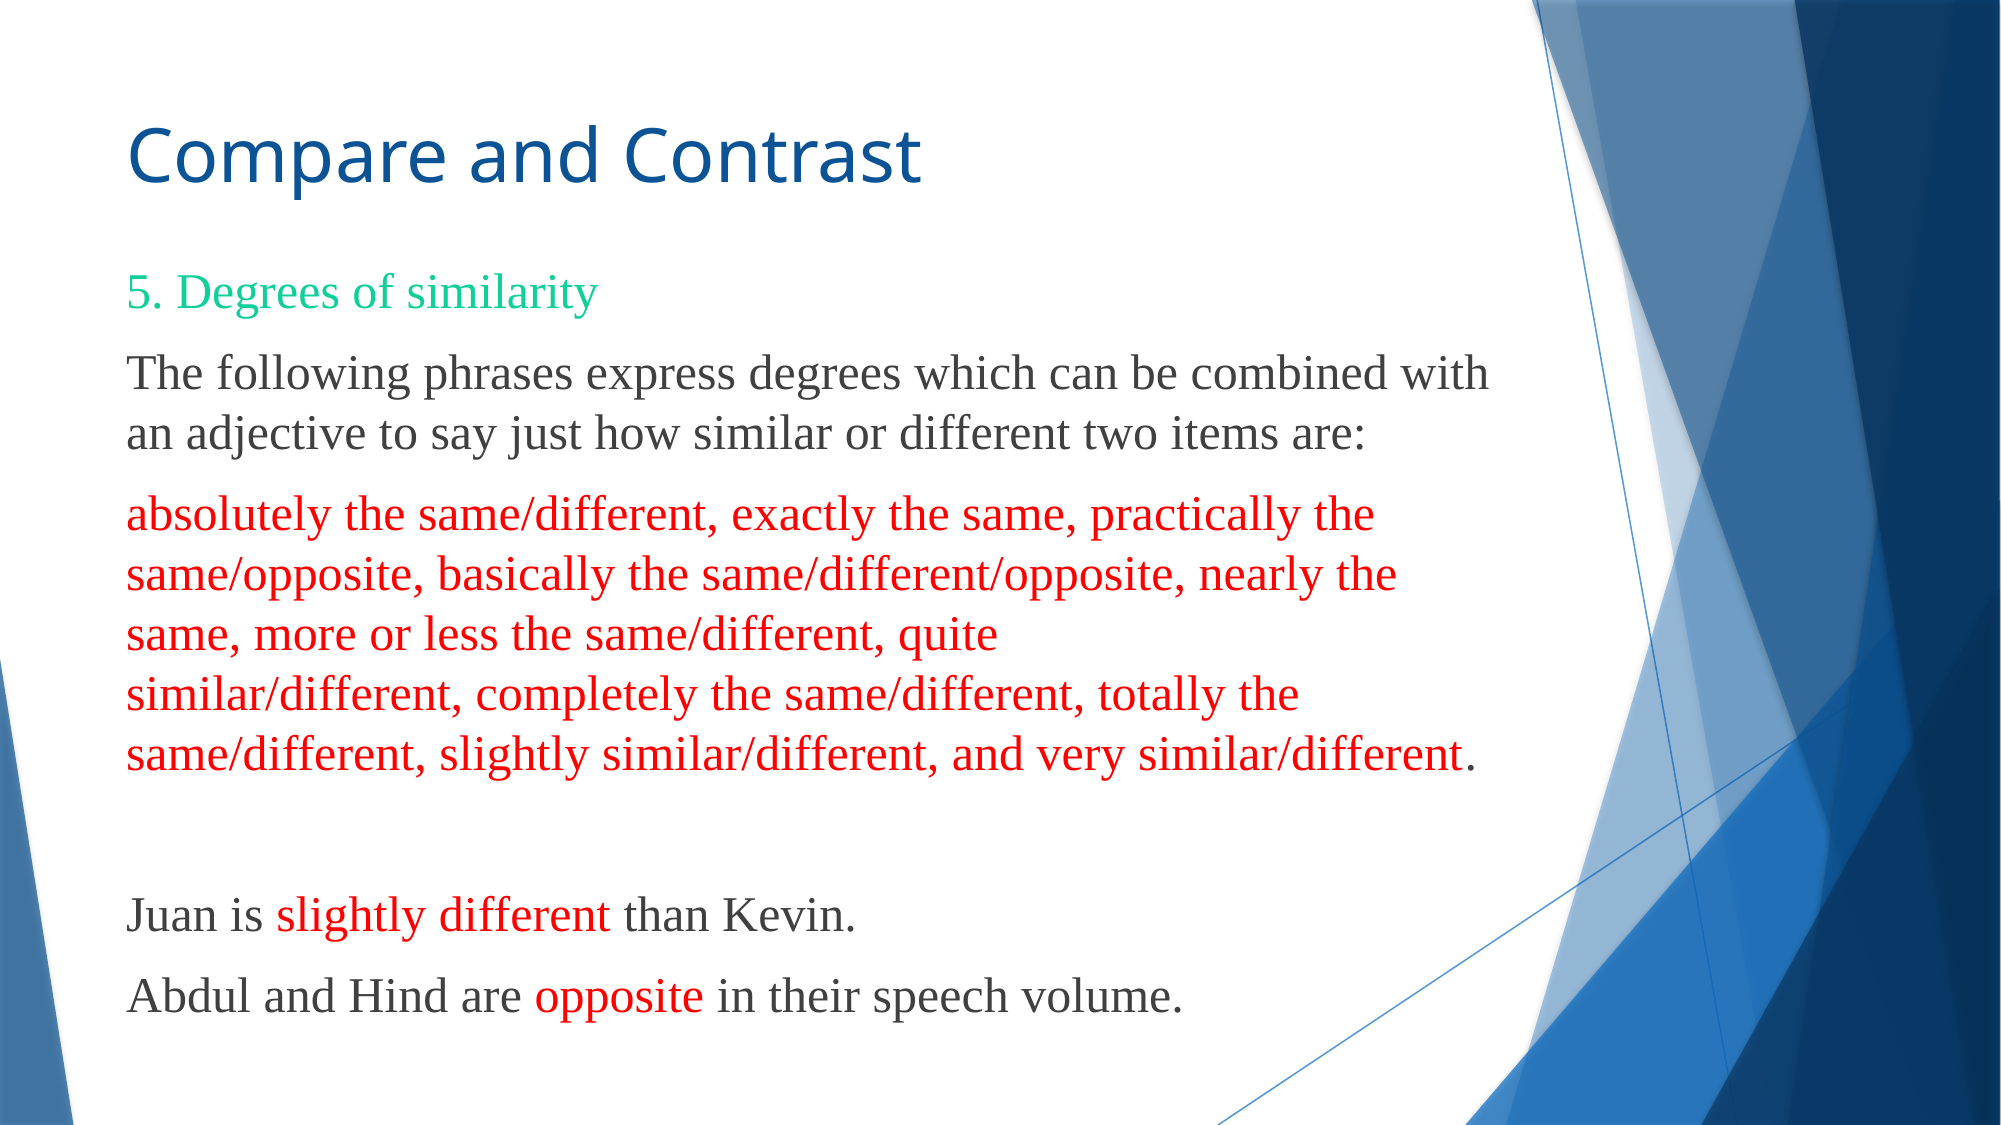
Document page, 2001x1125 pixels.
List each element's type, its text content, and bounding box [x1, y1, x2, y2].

list 5. Degrees of similarity The following phrases express degrees which can be combined with an adjective to say just how similar or different two items are: absolutely the same/different, exactly the same, practically the same/opposite, basically the same/different/opposite, nearly the same, more or less the same/different, quite similar/different, completely the same/different, totally the same/different, slightly similar/different, and very similar/different. Juan is slightly different than Kevin. Abdul and Hind are opposite in their speech volume. [111, 250, 1522, 991]
title Compare and Contrast [111, 99, 1522, 250]
